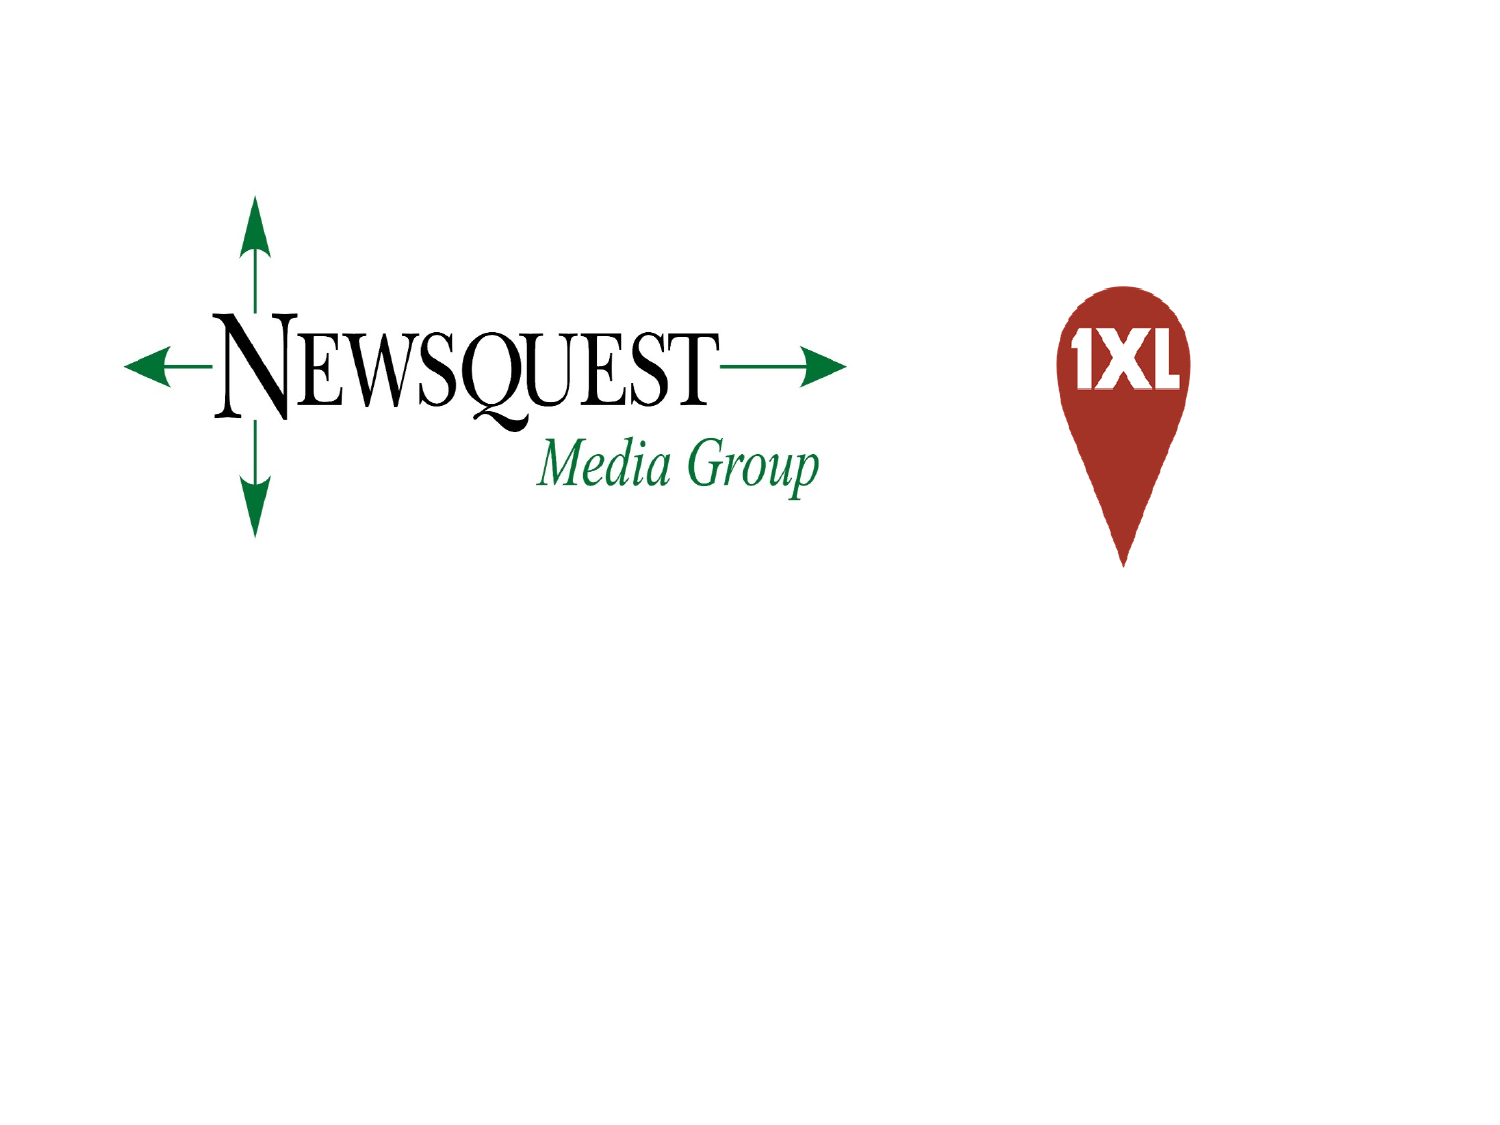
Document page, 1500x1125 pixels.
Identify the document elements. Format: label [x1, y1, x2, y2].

picture [97, 0, 873, 732]
picture [1019, 258, 1228, 584]
